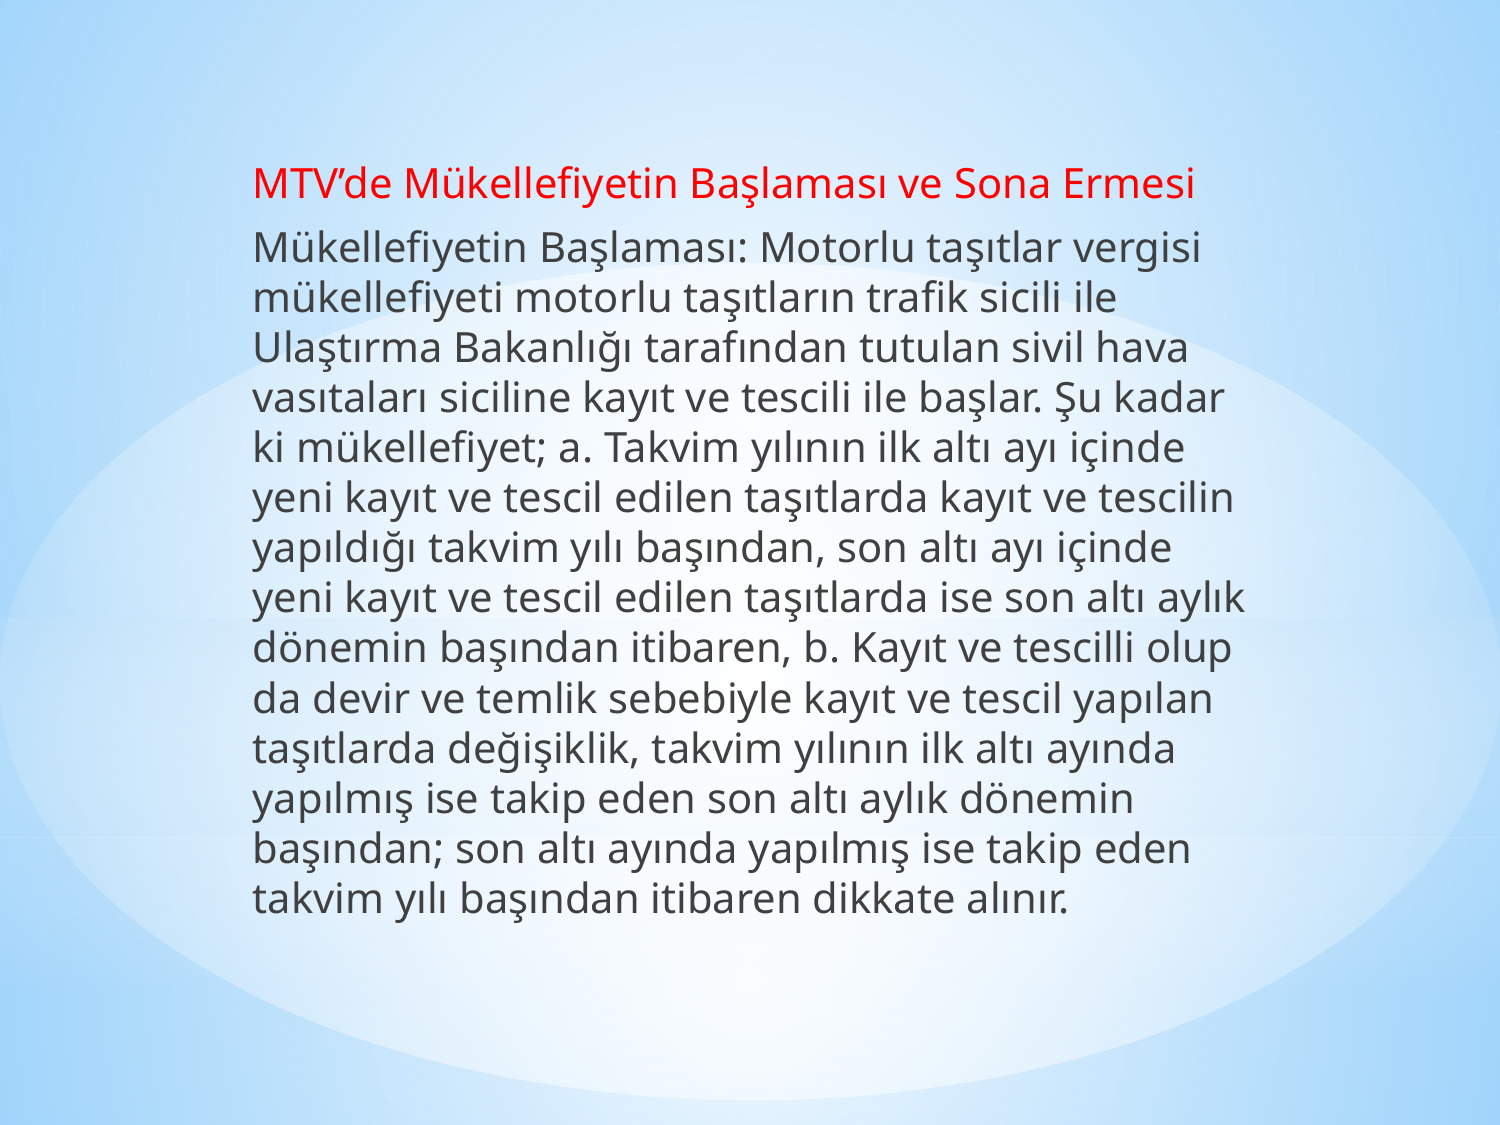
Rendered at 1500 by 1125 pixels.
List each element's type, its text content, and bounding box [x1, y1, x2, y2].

list MTV’de Mükellefiyetin Başlaması ve Sona Ermesi Mükellefiyetin Başlaması: Motorlu taşıtlar vergisi mükellefiyeti motorlu taşıtların trafik sicili ile Ulaştırma Bakanlığı tarafından tutulan sivil hava vasıtaları siciline kayıt ve tescili ile başlar. Şu kadar ki mükellefiyet; a. Takvim yılının ilk altı ayı içinde yeni kayıt ve tescil edilen taşıtlarda kayıt ve tescilin yapıldığı takvim yılı başından, son altı ayı içinde yeni kayıt ve tescil edilen taşıtlarda ise son altı aylık dönemin başından itibaren, b. Kayıt ve tescilli olup da devir ve temlik sebebiyle kayıt ve tescil yapılan taşıtlarda değişiklik, takvim yılının ilk altı ayında yapılmış ise takip eden son altı aylık dönemin başından; son altı ayında yapılmış ise takip eden takvim yılı başından itibaren dikkate alınır. [230, 149, 1281, 719]
